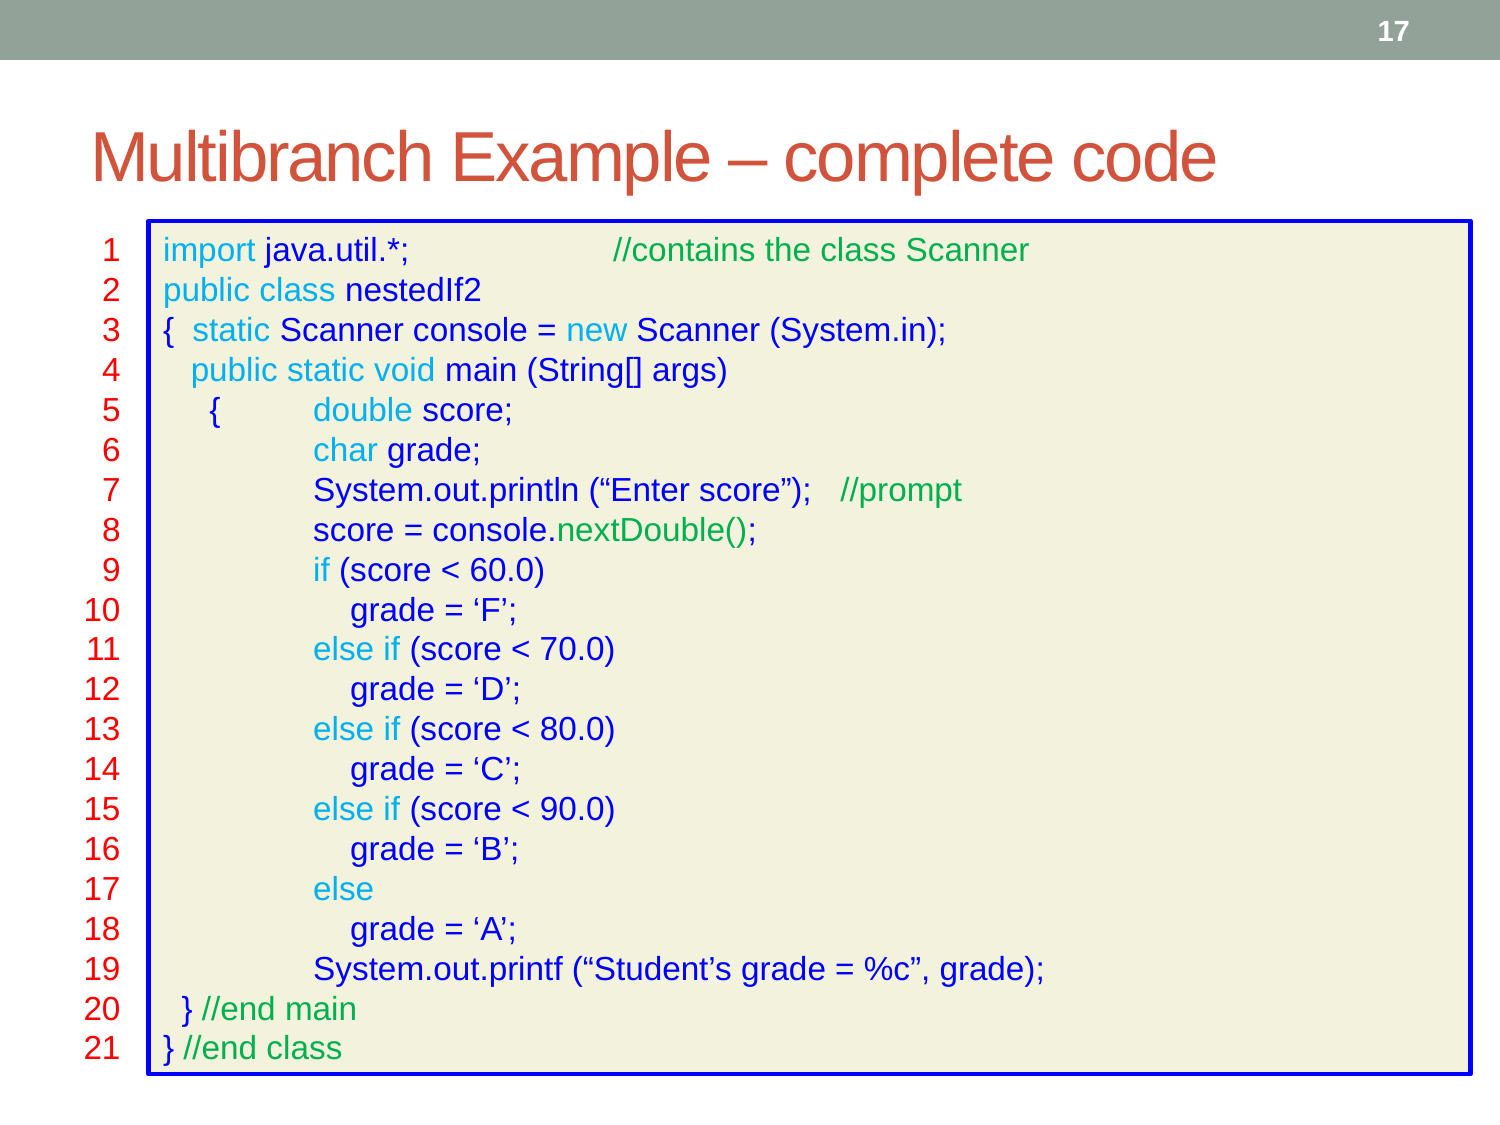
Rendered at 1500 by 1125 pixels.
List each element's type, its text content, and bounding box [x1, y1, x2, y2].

title Multibranch Example – complete code [75, 71, 1425, 218]
slide_number 17 [1250, 3, 1425, 57]
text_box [29, 220, 1471, 1085]
